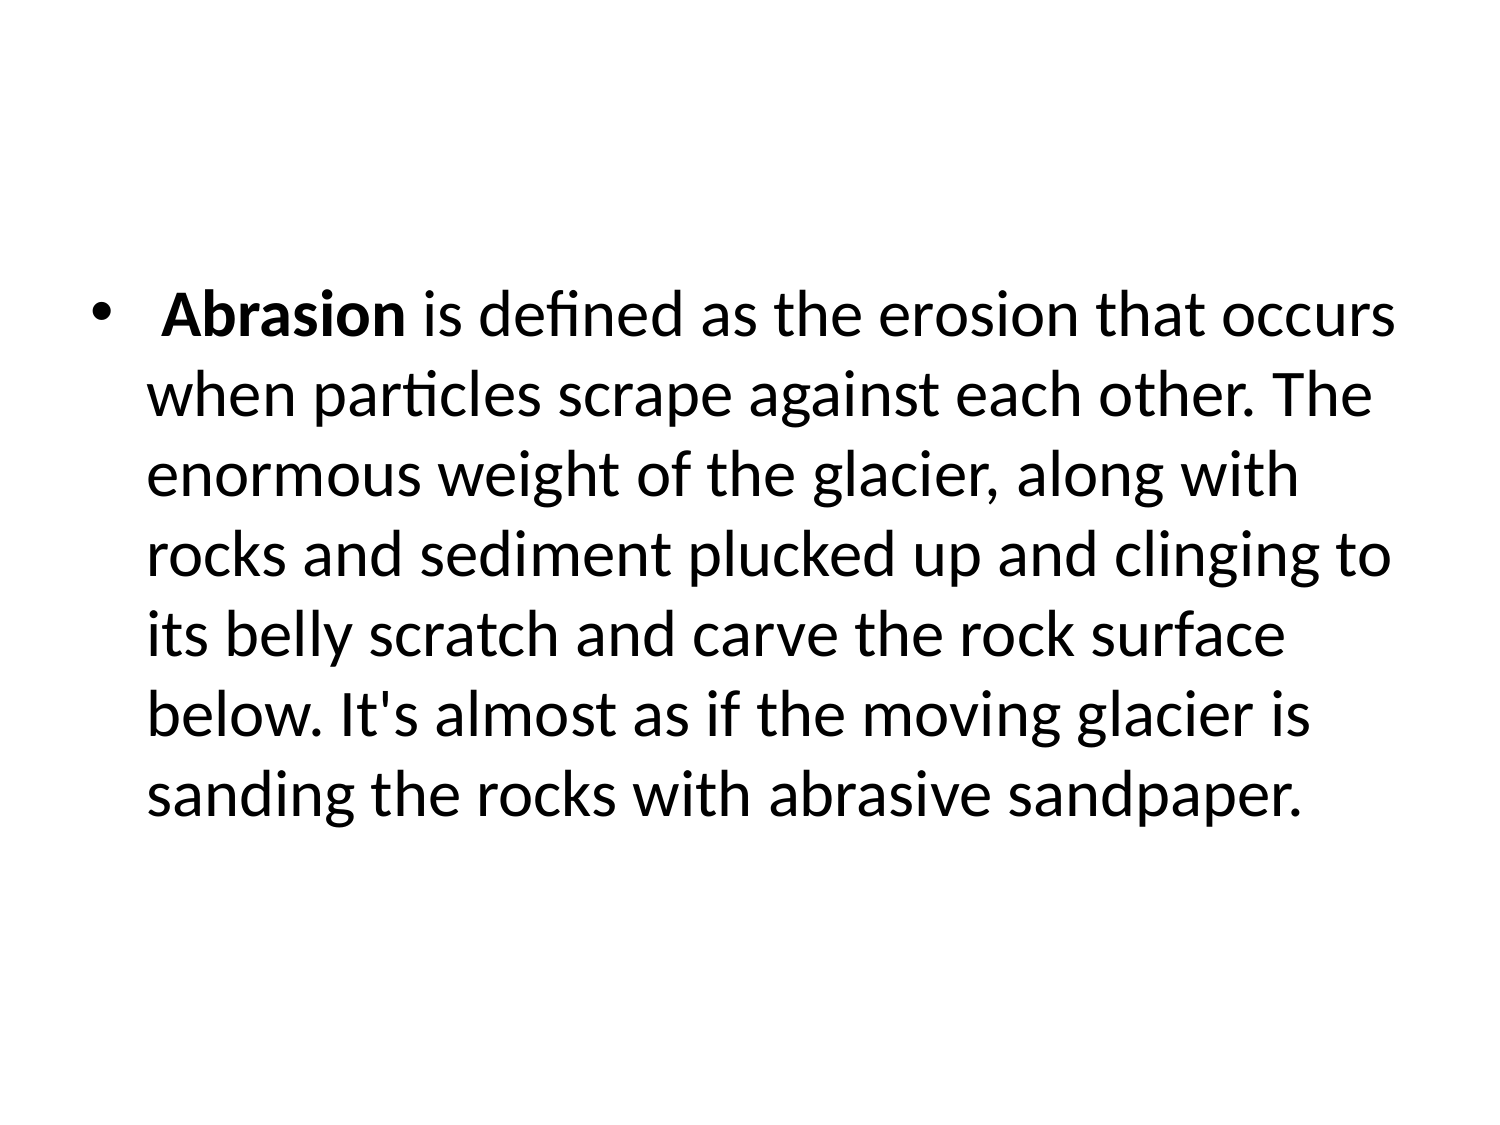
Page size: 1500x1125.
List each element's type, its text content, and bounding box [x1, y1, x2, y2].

list Abrasion is defined as the erosion that occurs when particles scrape against each other. The enormous weight of the glacier, along with rocks and sediment plucked up and clinging to its belly scratch and carve the rock surface below. It's almost as if the moving glacier is sanding the rocks with abrasive sandpaper. [75, 262, 1425, 1005]
